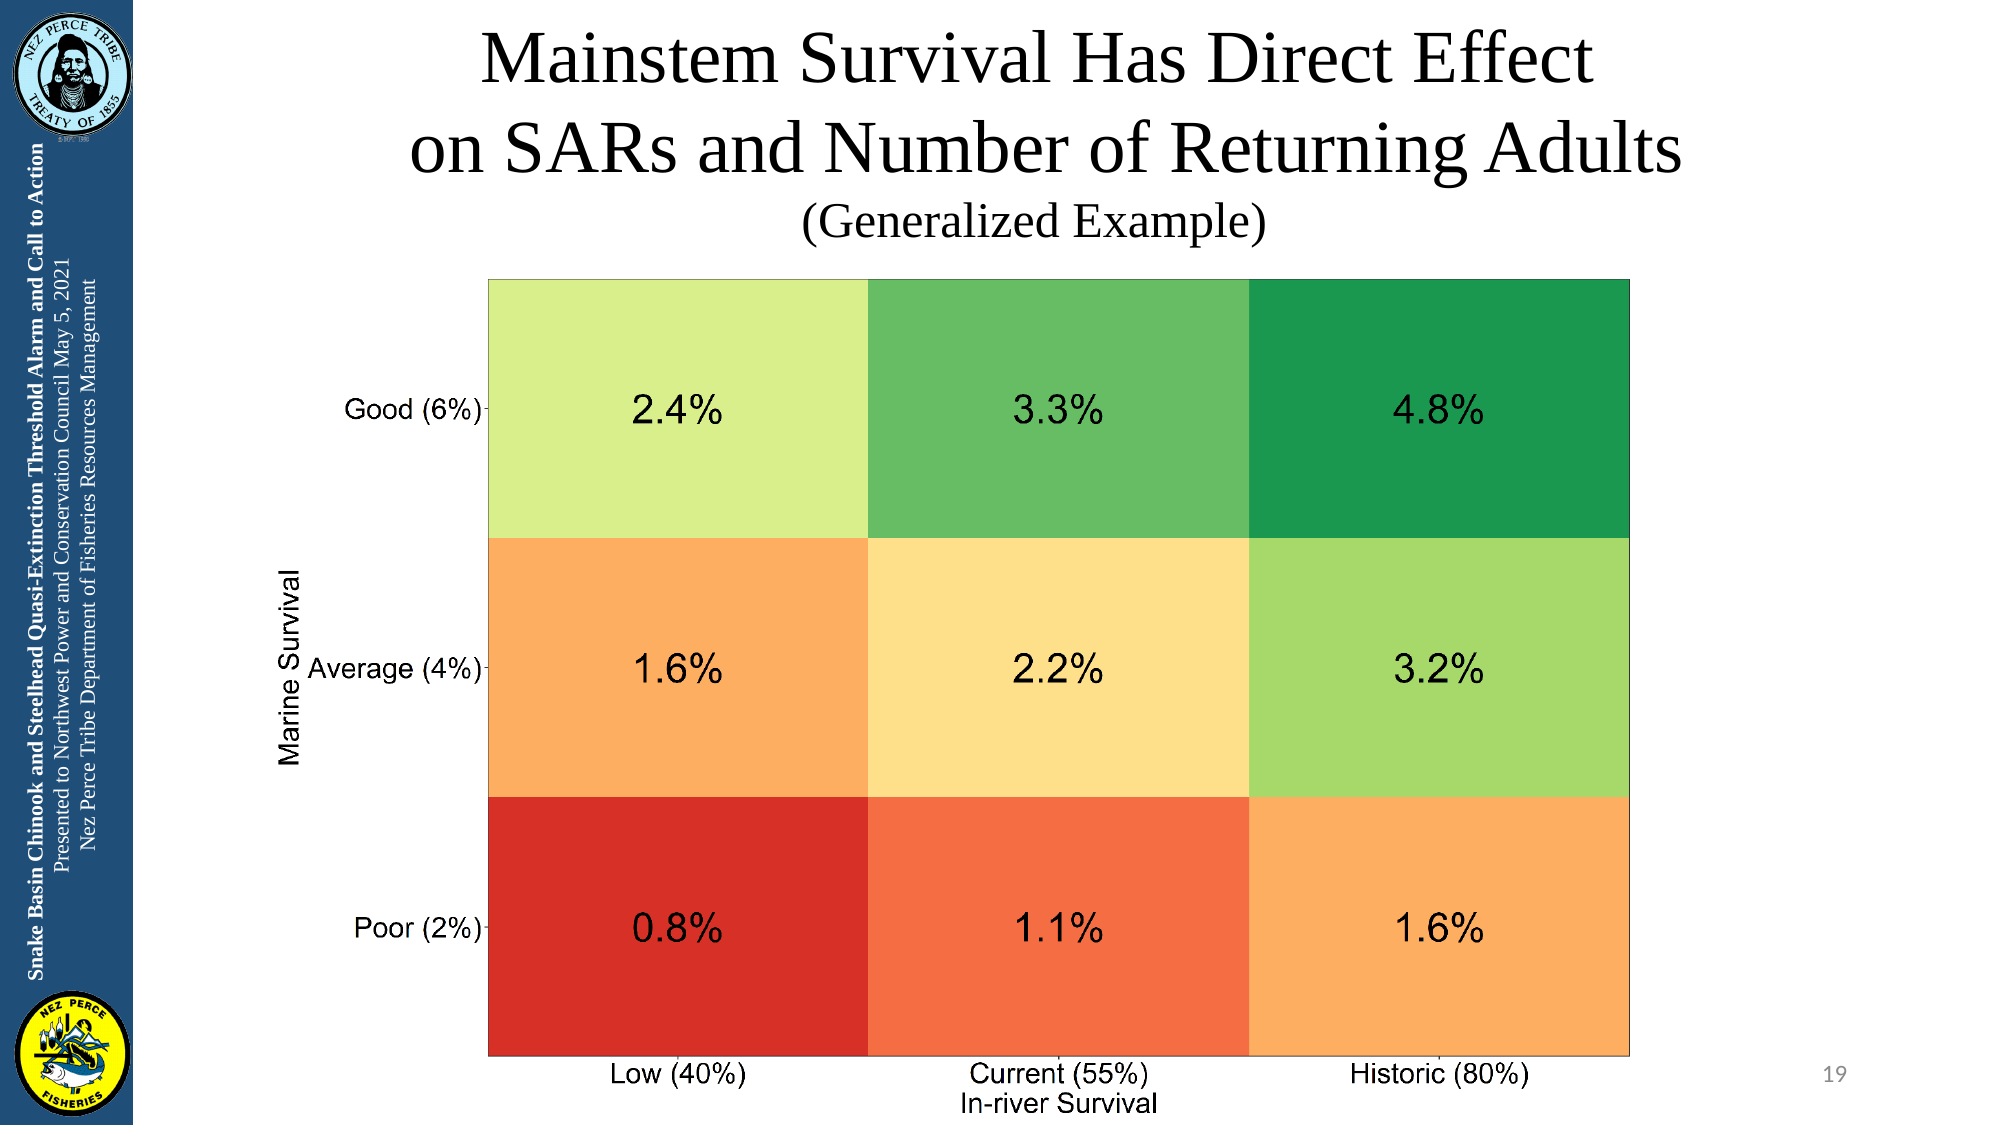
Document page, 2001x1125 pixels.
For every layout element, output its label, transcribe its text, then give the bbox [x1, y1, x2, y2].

picture [14, 990, 131, 1117]
slide_number 19 [1636, 1042, 1863, 1103]
text_box Snake Basin Chinook and Steelhead Quasi-Extinction Threshold Alarm and Call to Action Presented to Northwest Power and Conservation Council May 5, 2021 Nez Perce Tribe Department of Fisheries Resources Management [0, 0, 133, 1125]
picture [8, 9, 139, 142]
text_box Mainstem Survival Has Direct Effect on SARs and Number of Returning Adults (Generalized Example) [133, 0, 2000, 255]
picture [271, 272, 1636, 1125]
